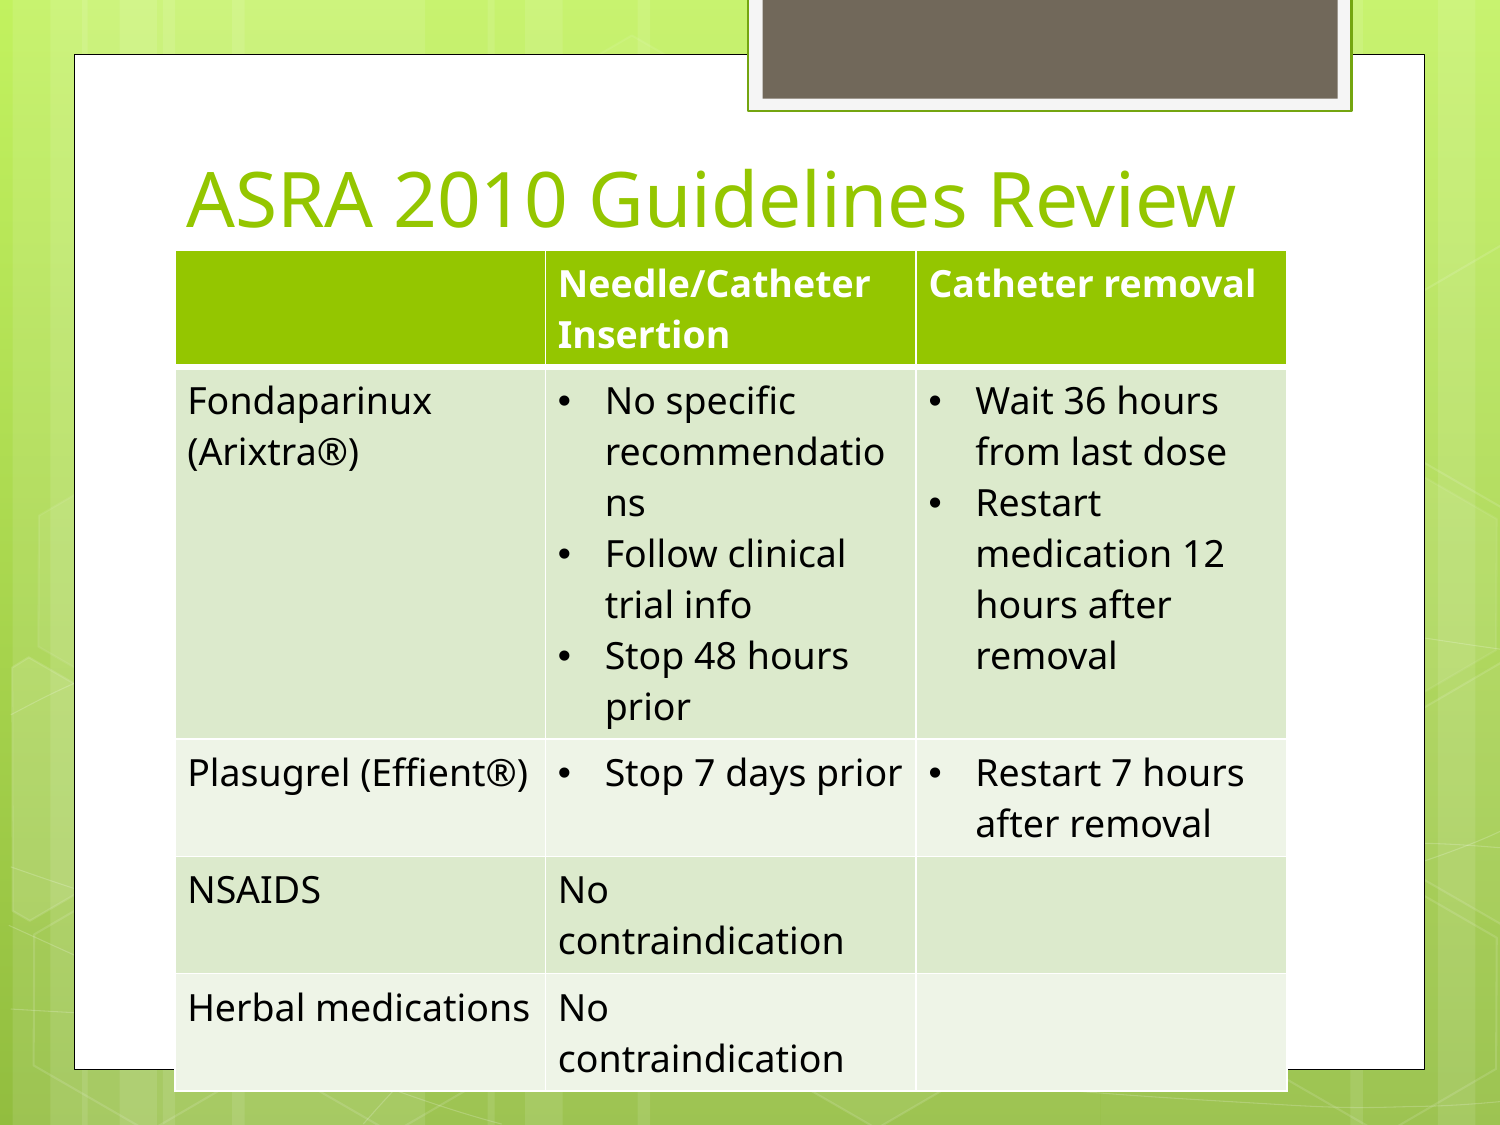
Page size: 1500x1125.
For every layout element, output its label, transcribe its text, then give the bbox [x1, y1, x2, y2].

table_header [176, 251, 545, 364]
table_cell [917, 857, 1286, 973]
table_cell No contraindication [546, 857, 915, 973]
table_header Catheter removal [917, 251, 1286, 364]
table_cell No specific recommendations Follow clinical trial info Stop 48 hours prior [546, 370, 915, 738]
table_cell Wait 36 hours from last dose Restart medication 12 hours after removal [917, 370, 1286, 738]
table_cell [917, 974, 1286, 1090]
table_header Needle/Catheter Insertion [546, 251, 915, 364]
table_cell Stop 7 days prior [546, 740, 915, 856]
table_cell Restart 7 hours after removal [917, 740, 1286, 856]
title ASRA 2010 Guidelines Review [171, 62, 1324, 250]
table_cell NSAIDS [176, 857, 545, 973]
table_cell No contraindication [546, 974, 915, 1090]
table_cell Plasugrel (Effient®) [176, 740, 545, 856]
table_cell Herbal medications [176, 974, 545, 1090]
table_cell Fondaparinux (Arixtra®) [176, 370, 545, 738]
